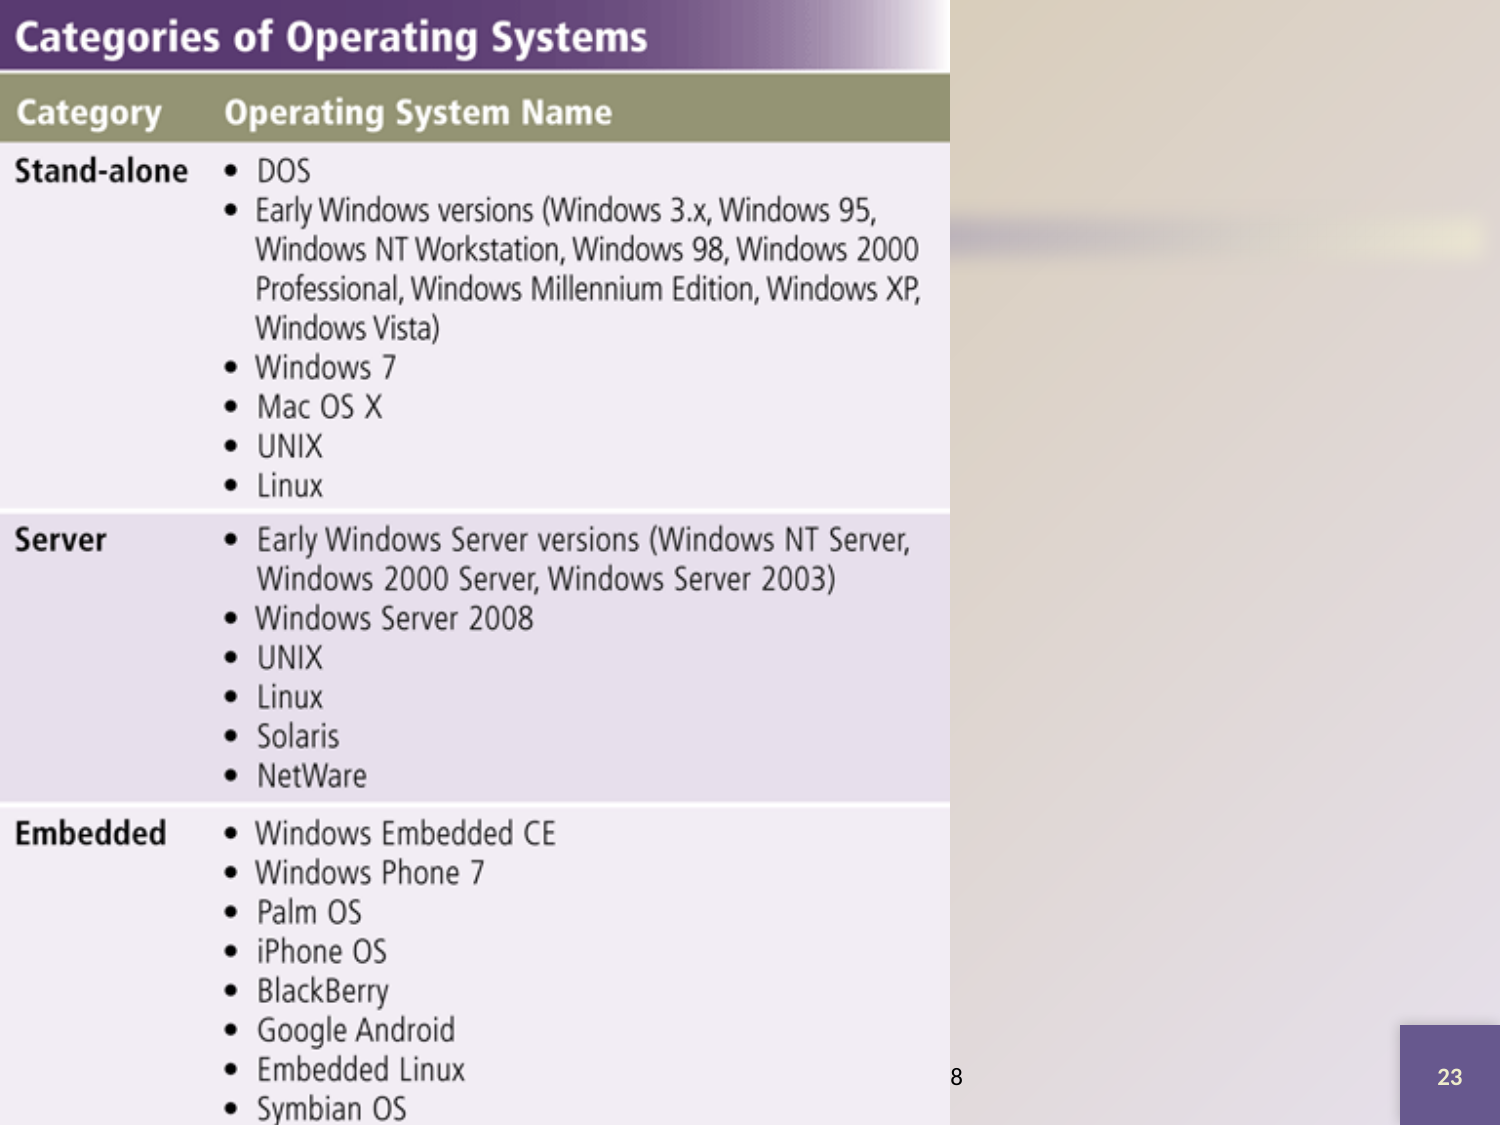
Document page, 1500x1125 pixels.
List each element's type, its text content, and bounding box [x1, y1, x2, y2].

slide_number 23 [1400, 1025, 1500, 1125]
footer Discovering Computers 2012: Chapter 8 [954, 1037, 1075, 1113]
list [0, 0, 951, 1125]
